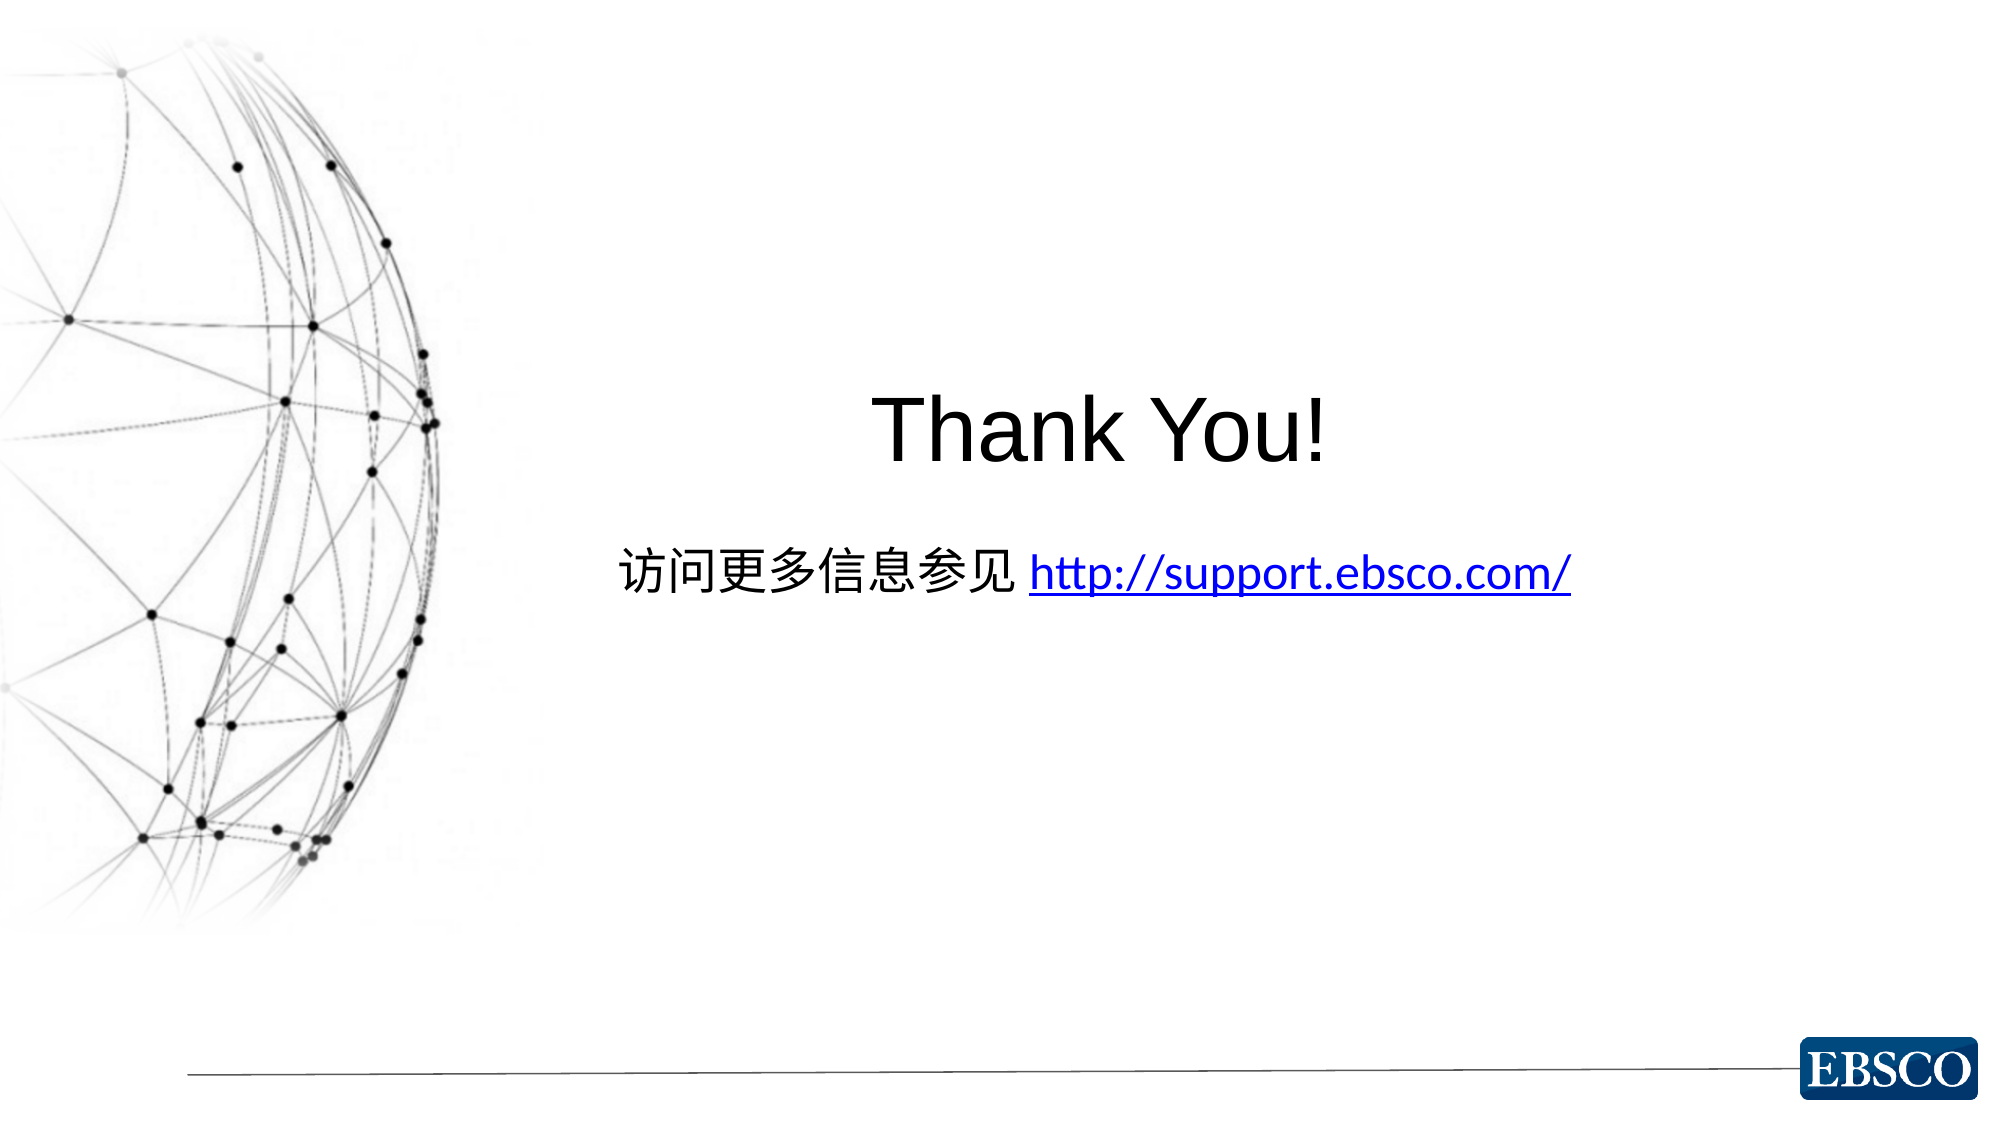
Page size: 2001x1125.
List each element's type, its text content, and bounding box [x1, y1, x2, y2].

text_box Thank You! 访问更多信息参见http://support.ebsco.com/ [550, 362, 1850, 491]
picture [0, 24, 546, 938]
picture [1799, 1037, 1978, 1101]
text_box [187, 1068, 1801, 1076]
